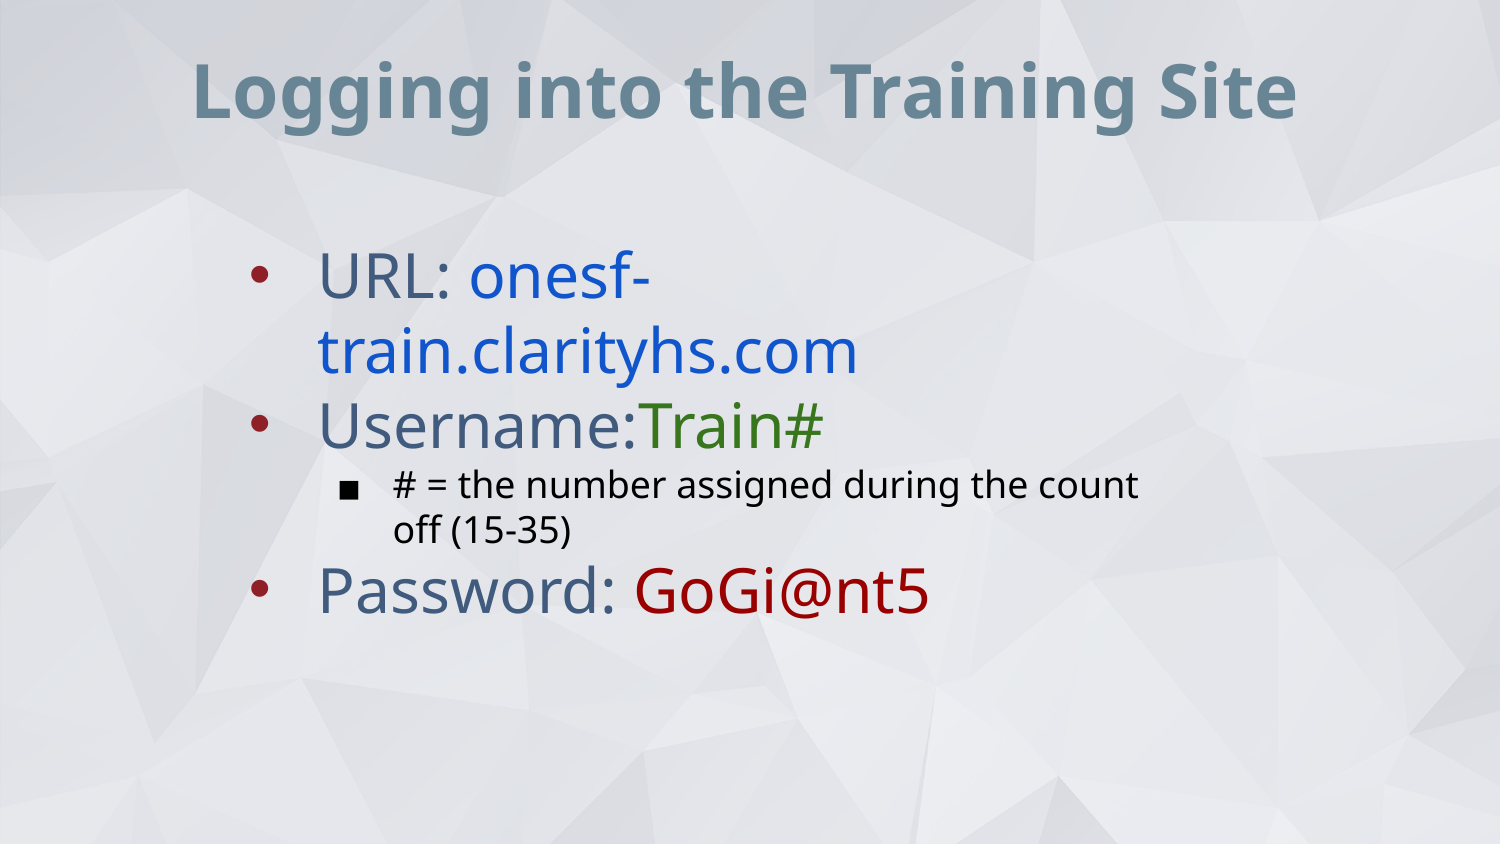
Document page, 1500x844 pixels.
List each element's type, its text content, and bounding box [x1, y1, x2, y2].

text_box Logging into the Training Site [0, 28, 1491, 185]
text_box URL: onesf-train.clarityhs.com Username:Train# # = the number assigned during the count off (15-35) Password: GoGi@nt5 [227, 221, 1207, 714]
picture [0, 0, 1500, 844]
